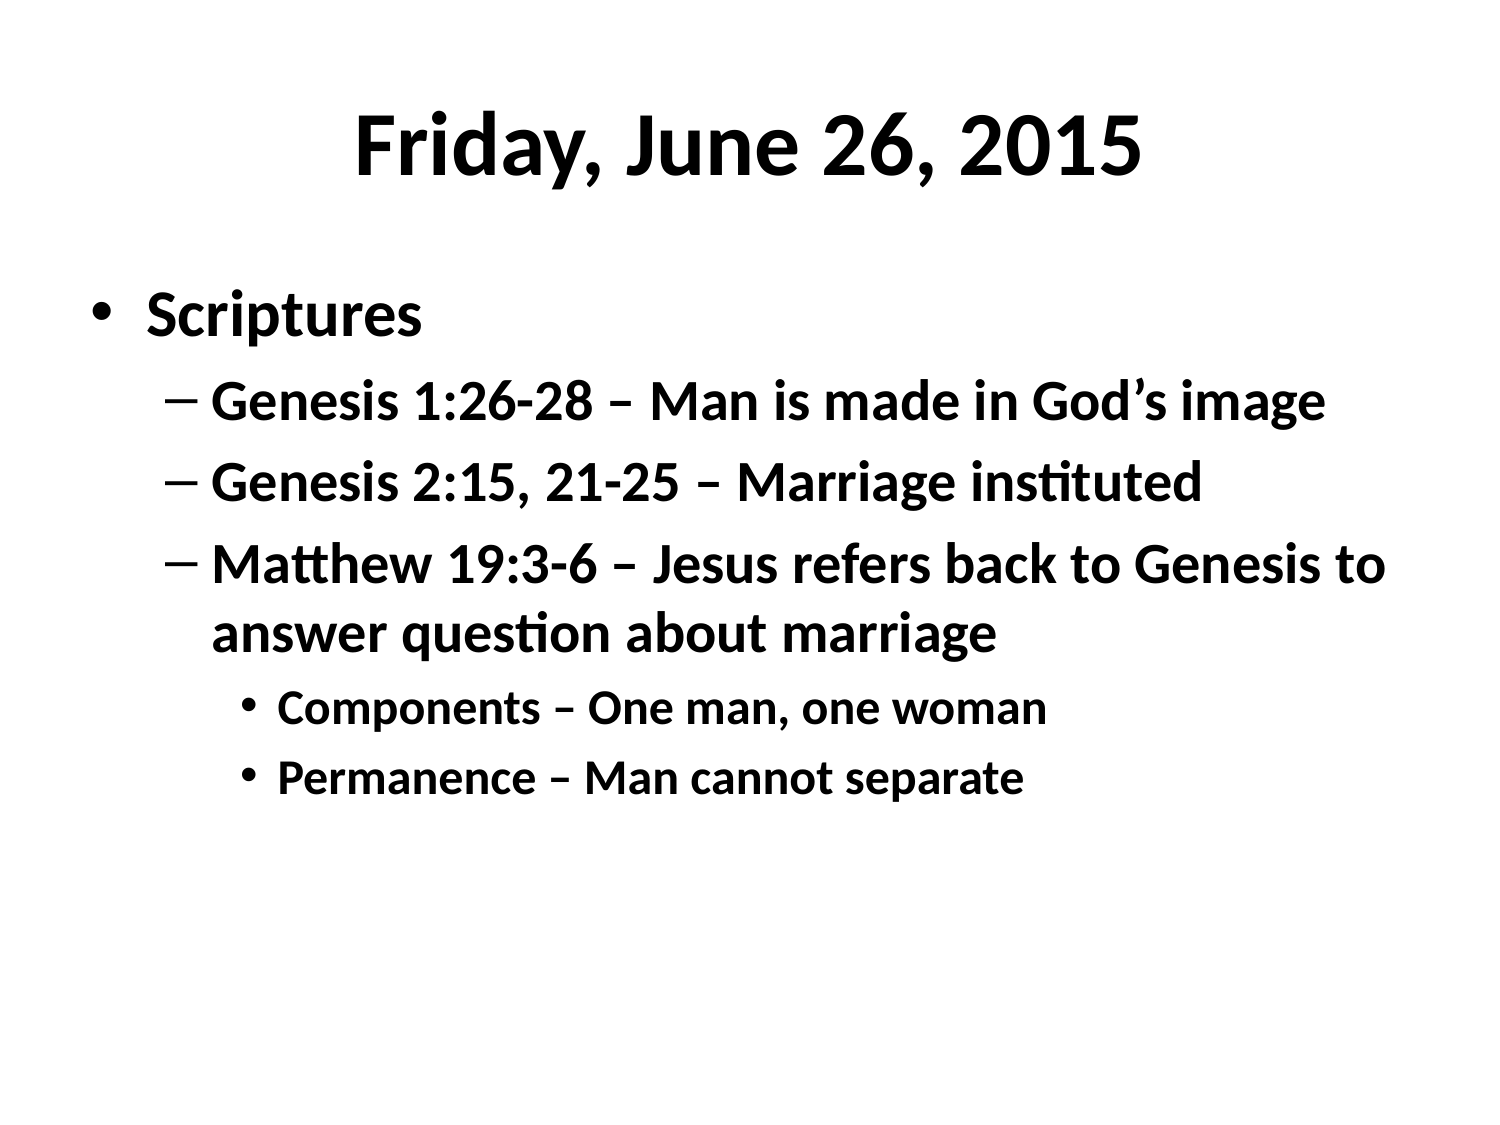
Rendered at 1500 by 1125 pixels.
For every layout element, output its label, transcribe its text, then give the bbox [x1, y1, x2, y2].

title Friday, June 26, 2015 [75, 45, 1425, 233]
list Scriptures Genesis 1:26-28 – Man is made in God’s image Genesis 2:15, 21-25 – Marriage instituted Matthew 19:3-6 – Jesus refers back to Genesis to answer question about marriage Components – One man, one woman Permanence – Man cannot separate [75, 262, 1425, 1125]
